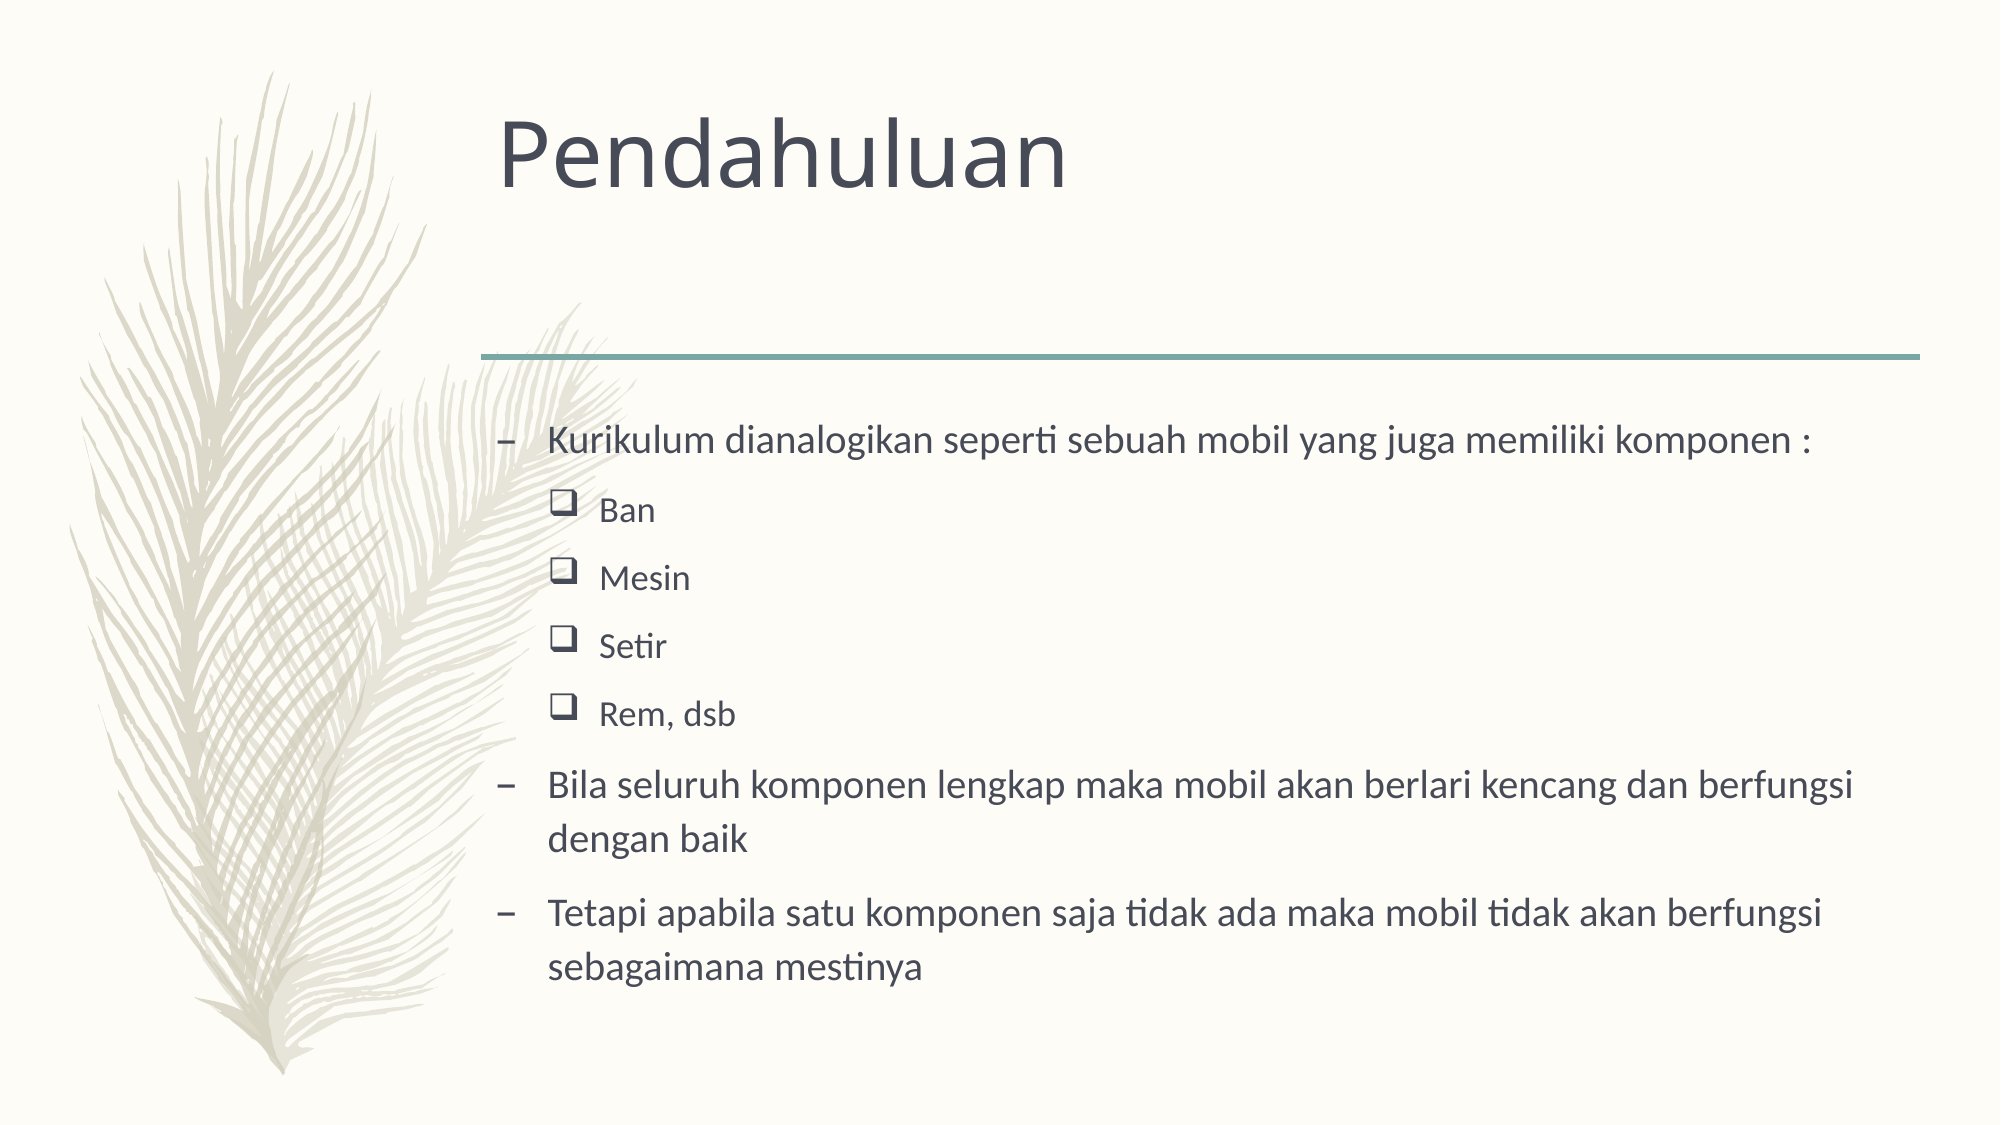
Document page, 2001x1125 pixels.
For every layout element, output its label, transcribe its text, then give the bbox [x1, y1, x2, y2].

title Pendahuluan [481, 93, 1920, 350]
list Kurikulum dianalogikan seperti sebuah mobil yang juga memiliki komponen : Ban Mesin Setir Rem, dsb Bila seluruh komponen lengkap maka mobil akan berlari kencang dan berfungsi dengan baik Tetapi apabila satu komponen saja tidak ada maka mobil tidak akan berfungsi sebagaimana mestinya [481, 399, 1920, 999]
